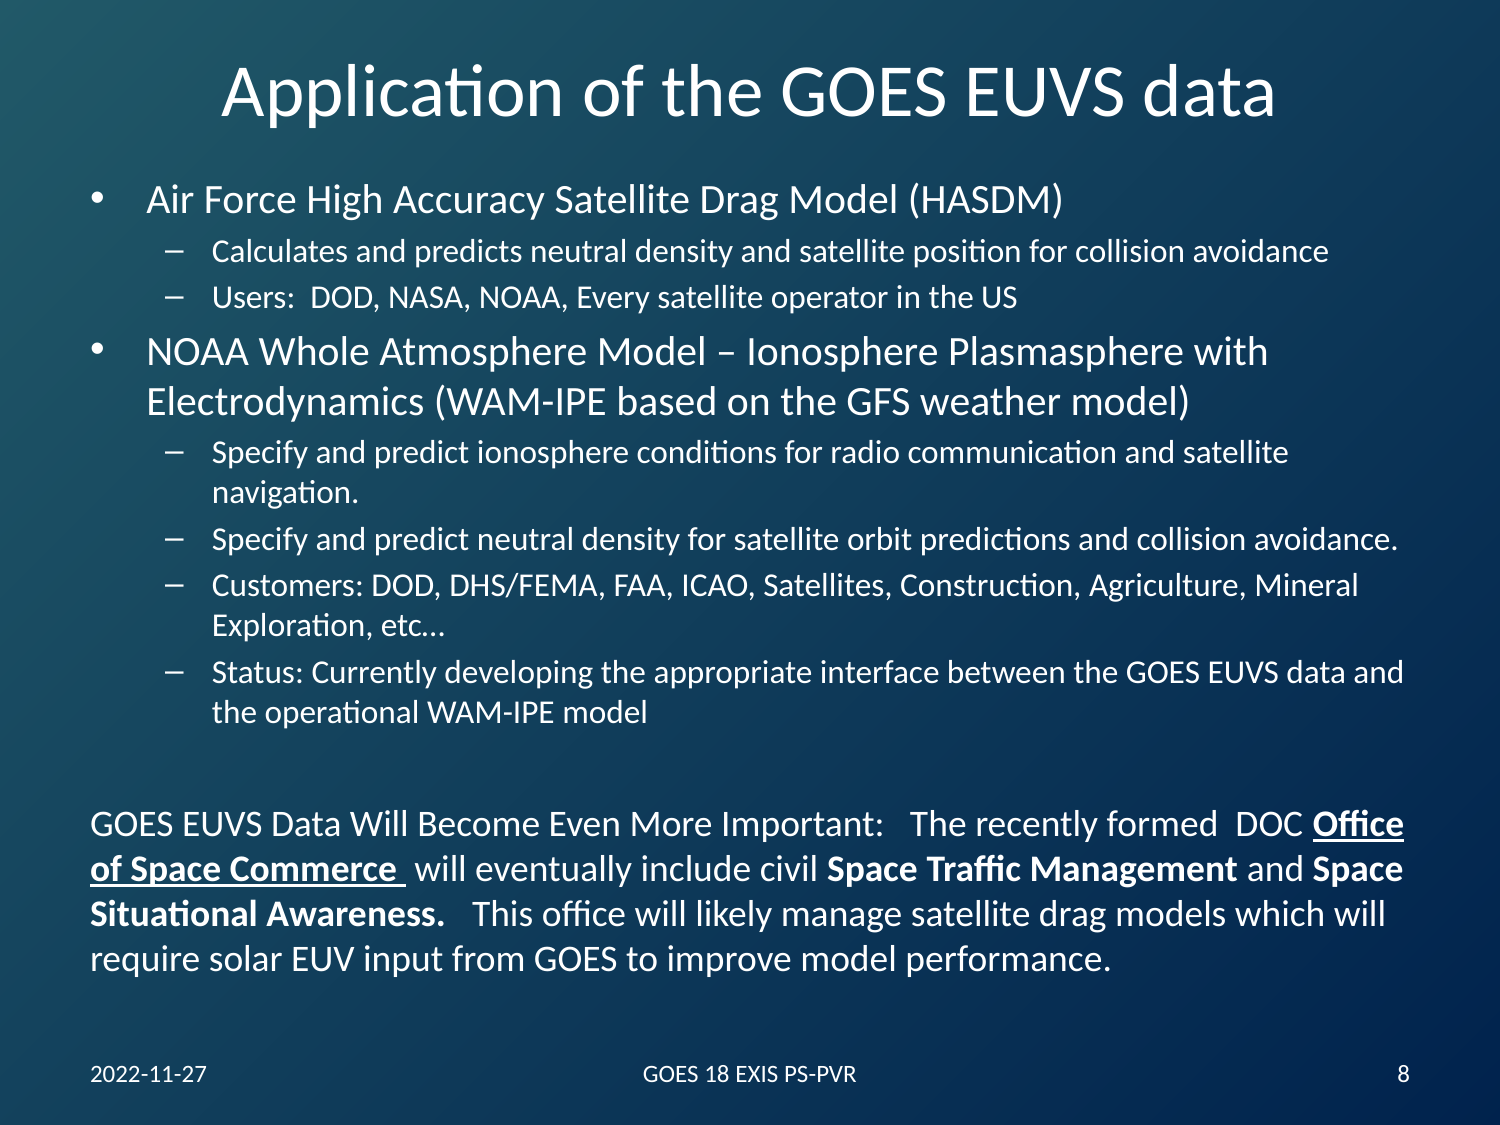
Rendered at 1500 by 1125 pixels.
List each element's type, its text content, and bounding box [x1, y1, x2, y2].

list Air Force High Accuracy Satellite Drag Model (HASDM) Calculates and predicts neutral density and satellite position for collision avoidance Users: DOD, NASA, NOAA, Every satellite operator in the US NOAA Whole Atmosphere Model – Ionosphere Plasmasphere with Electrodynamics (WAM-IPE based on the GFS weather model) Specify and predict ionosphere conditions for radio communication and satellite navigation. Specify and predict neutral density for satellite orbit predictions and collision avoidance. Customers: DOD, DHS/FEMA, FAA, ICAO, Satellites, Construction, Agriculture, Mineral Exploration, etc… Status: Currently developing the appropriate interface between the GOES EUVS data and the operational WAM-IPE model GOES EUVS Data Will Become Even More Important: The recently formed DOC Office of Space Commerce will eventually include civil Space Traffic Management and Space Situational Awareness. This office will likely manage satellite drag models which will require solar EUV input from GOES to improve model performance. [75, 164, 1425, 907]
title Application of the GOES EUVS data [75, 0, 1425, 164]
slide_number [75, 1042, 425, 1103]
slide_number 8 [1074, 1042, 1425, 1103]
footer GOES 18 EXIS PS-PVR [512, 1042, 988, 1103]
